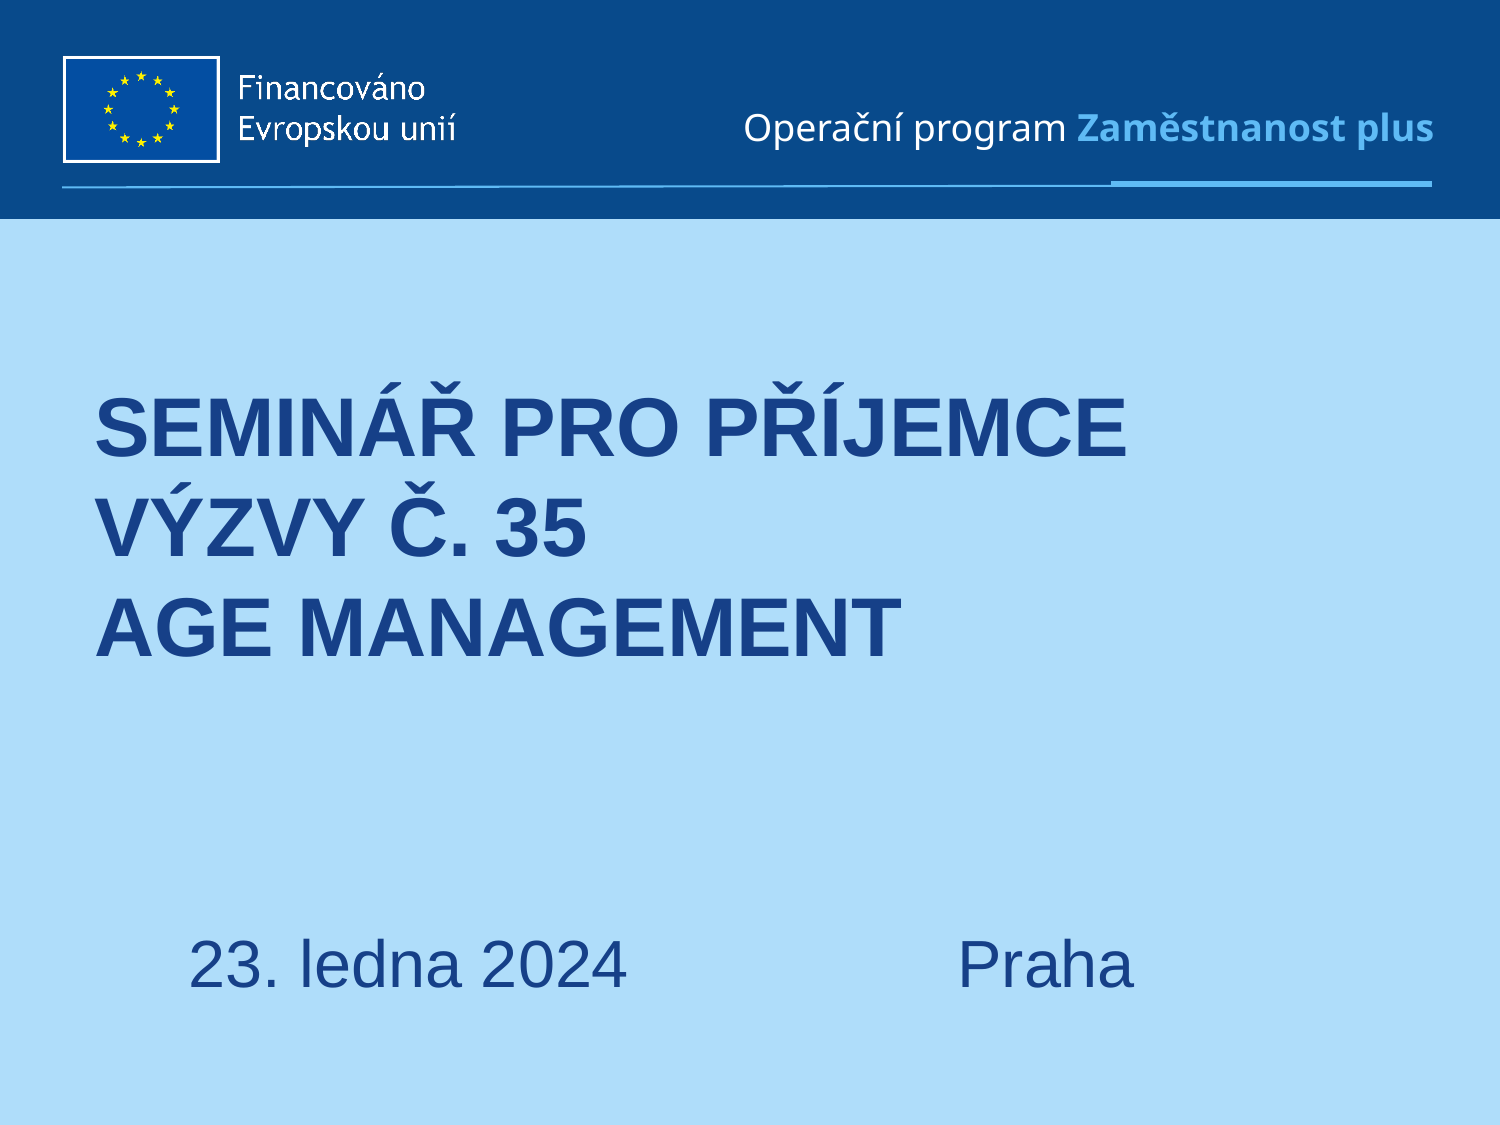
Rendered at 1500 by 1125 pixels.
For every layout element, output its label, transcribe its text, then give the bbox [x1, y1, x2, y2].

title Seminář pro Příjemce výzvy č. 35 AGE MANAGEMENT [88, 373, 1447, 787]
picture [54, 42, 489, 173]
list 23. ledna 2024 Praha [183, 916, 1376, 1006]
